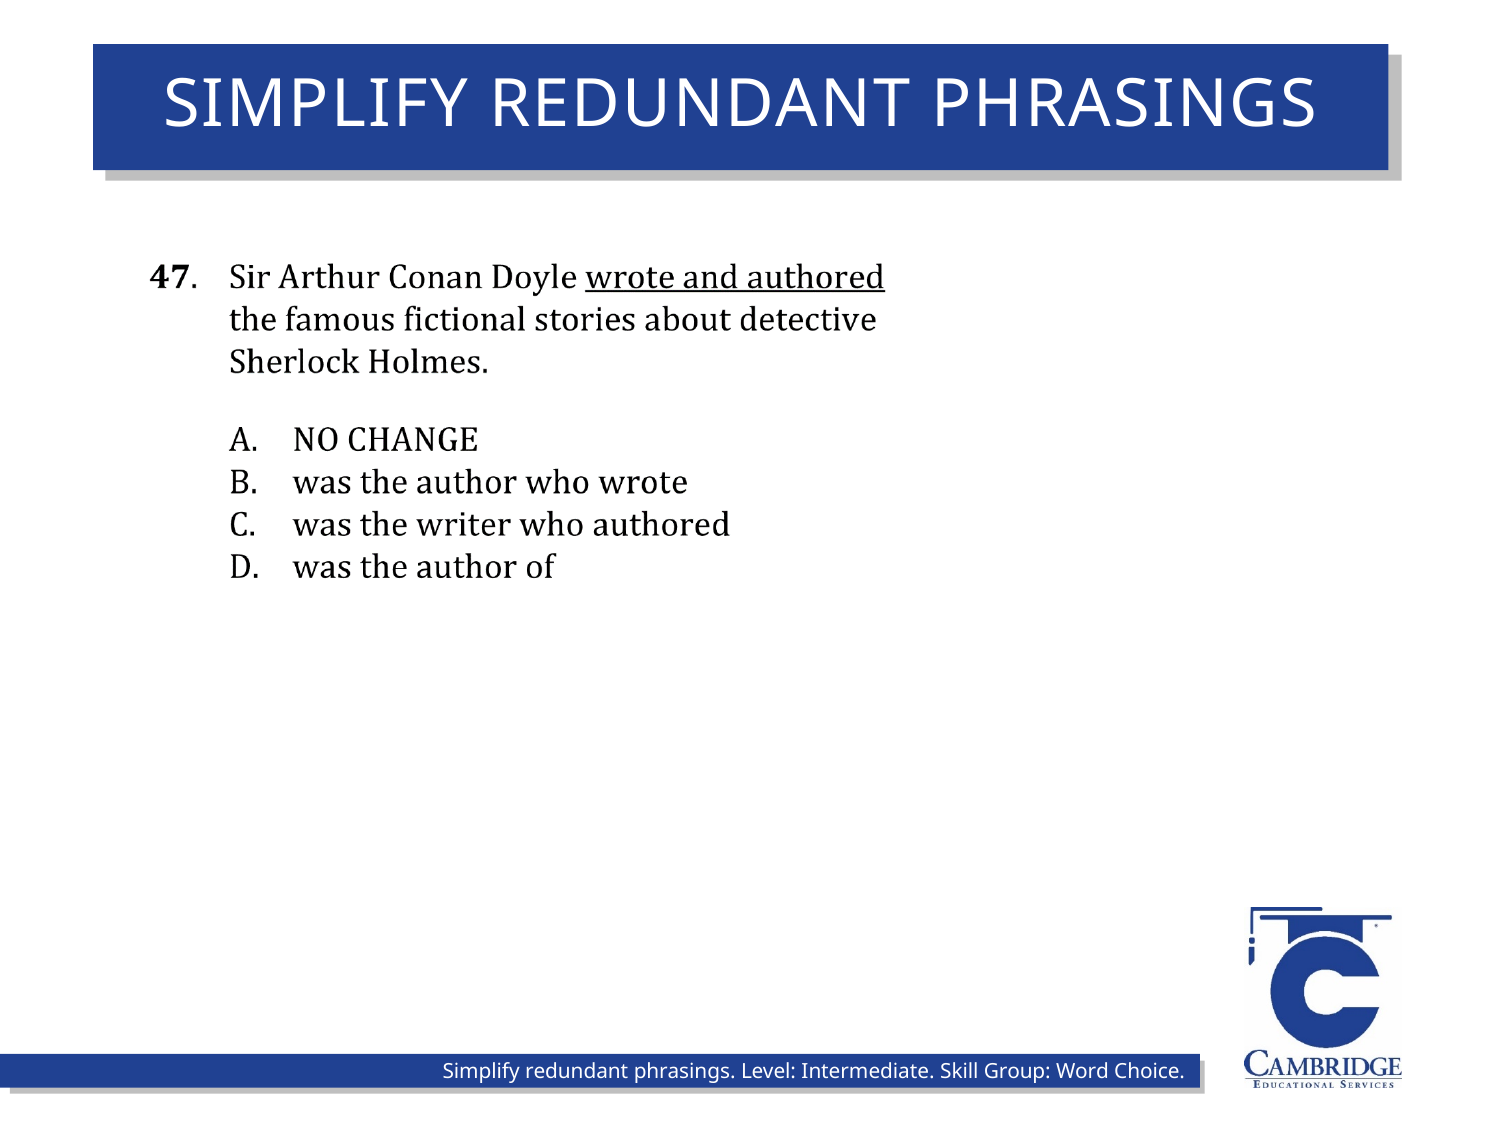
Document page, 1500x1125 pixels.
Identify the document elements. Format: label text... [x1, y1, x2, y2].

footer Simplify redundant phrasings. Level: Intermediate. Skill Group: Word Choice. [0, 1053, 1200, 1088]
text_box [104, 53, 1403, 182]
picture [143, 254, 888, 597]
picture [1244, 907, 1403, 1088]
title Simplify redundant phrasings [93, 44, 1389, 171]
text_box [9, 1059, 1206, 1095]
